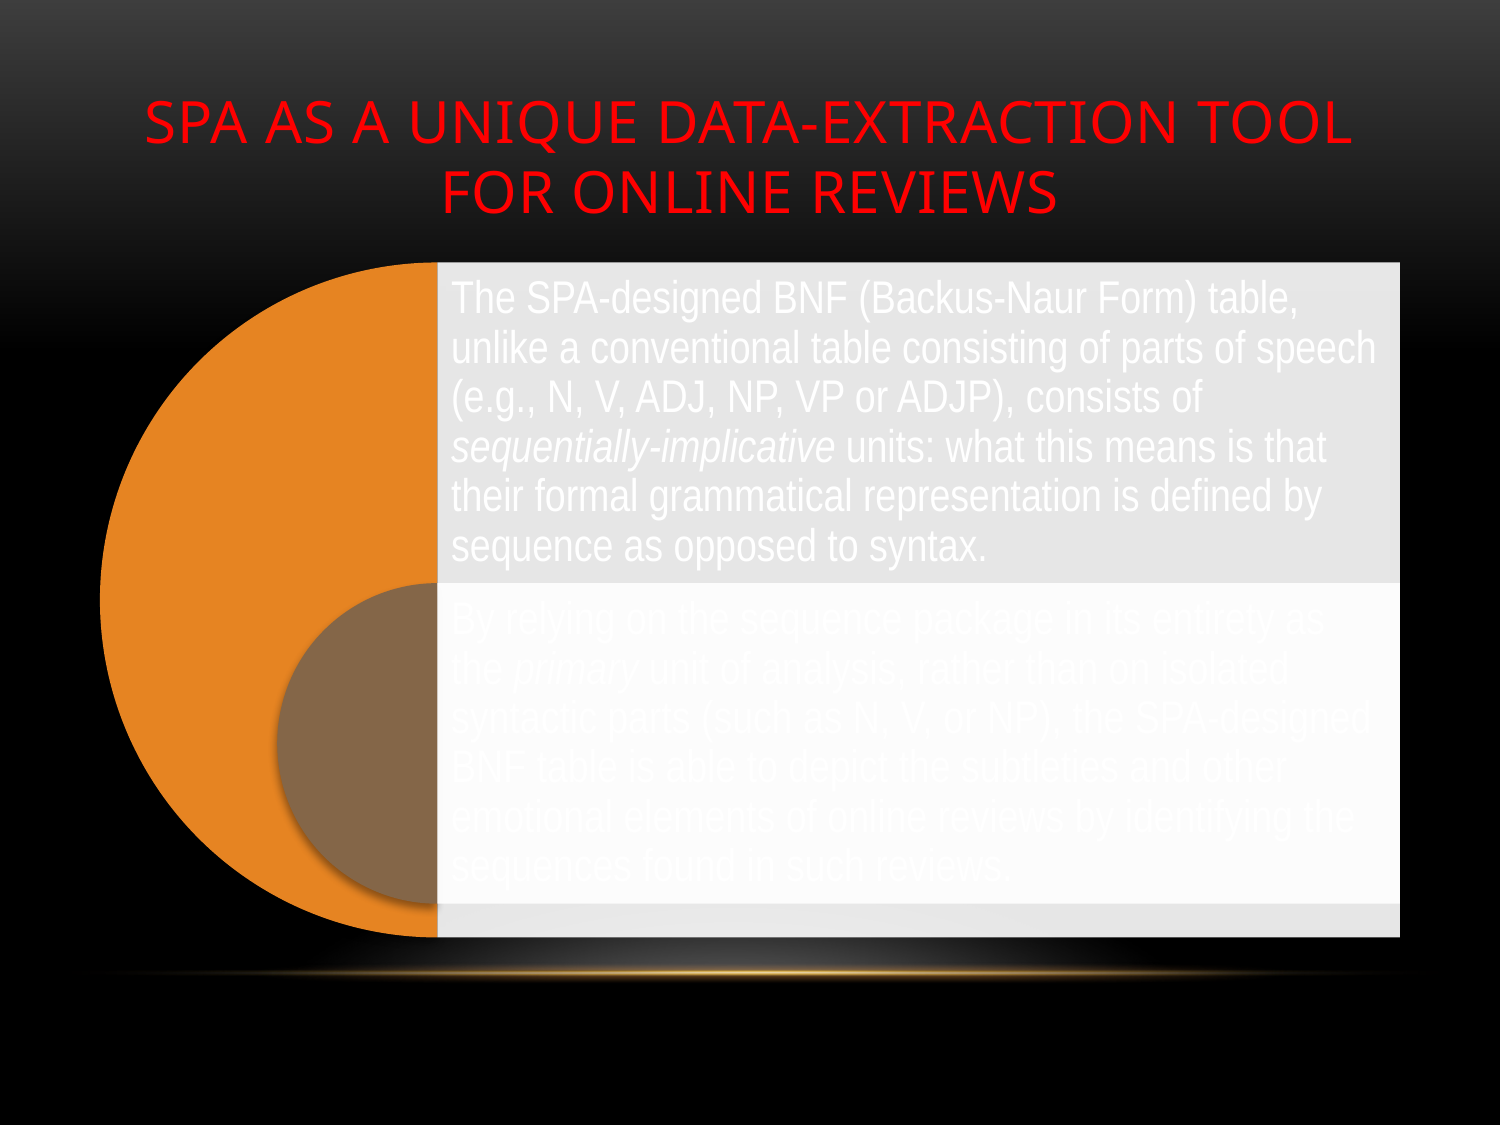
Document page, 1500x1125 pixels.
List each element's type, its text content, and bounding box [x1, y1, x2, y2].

title Spa as a unique data-extraction tool for online Reviews [99, 45, 1400, 233]
picture [0, 0, 1500, 1125]
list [99, 262, 1401, 938]
